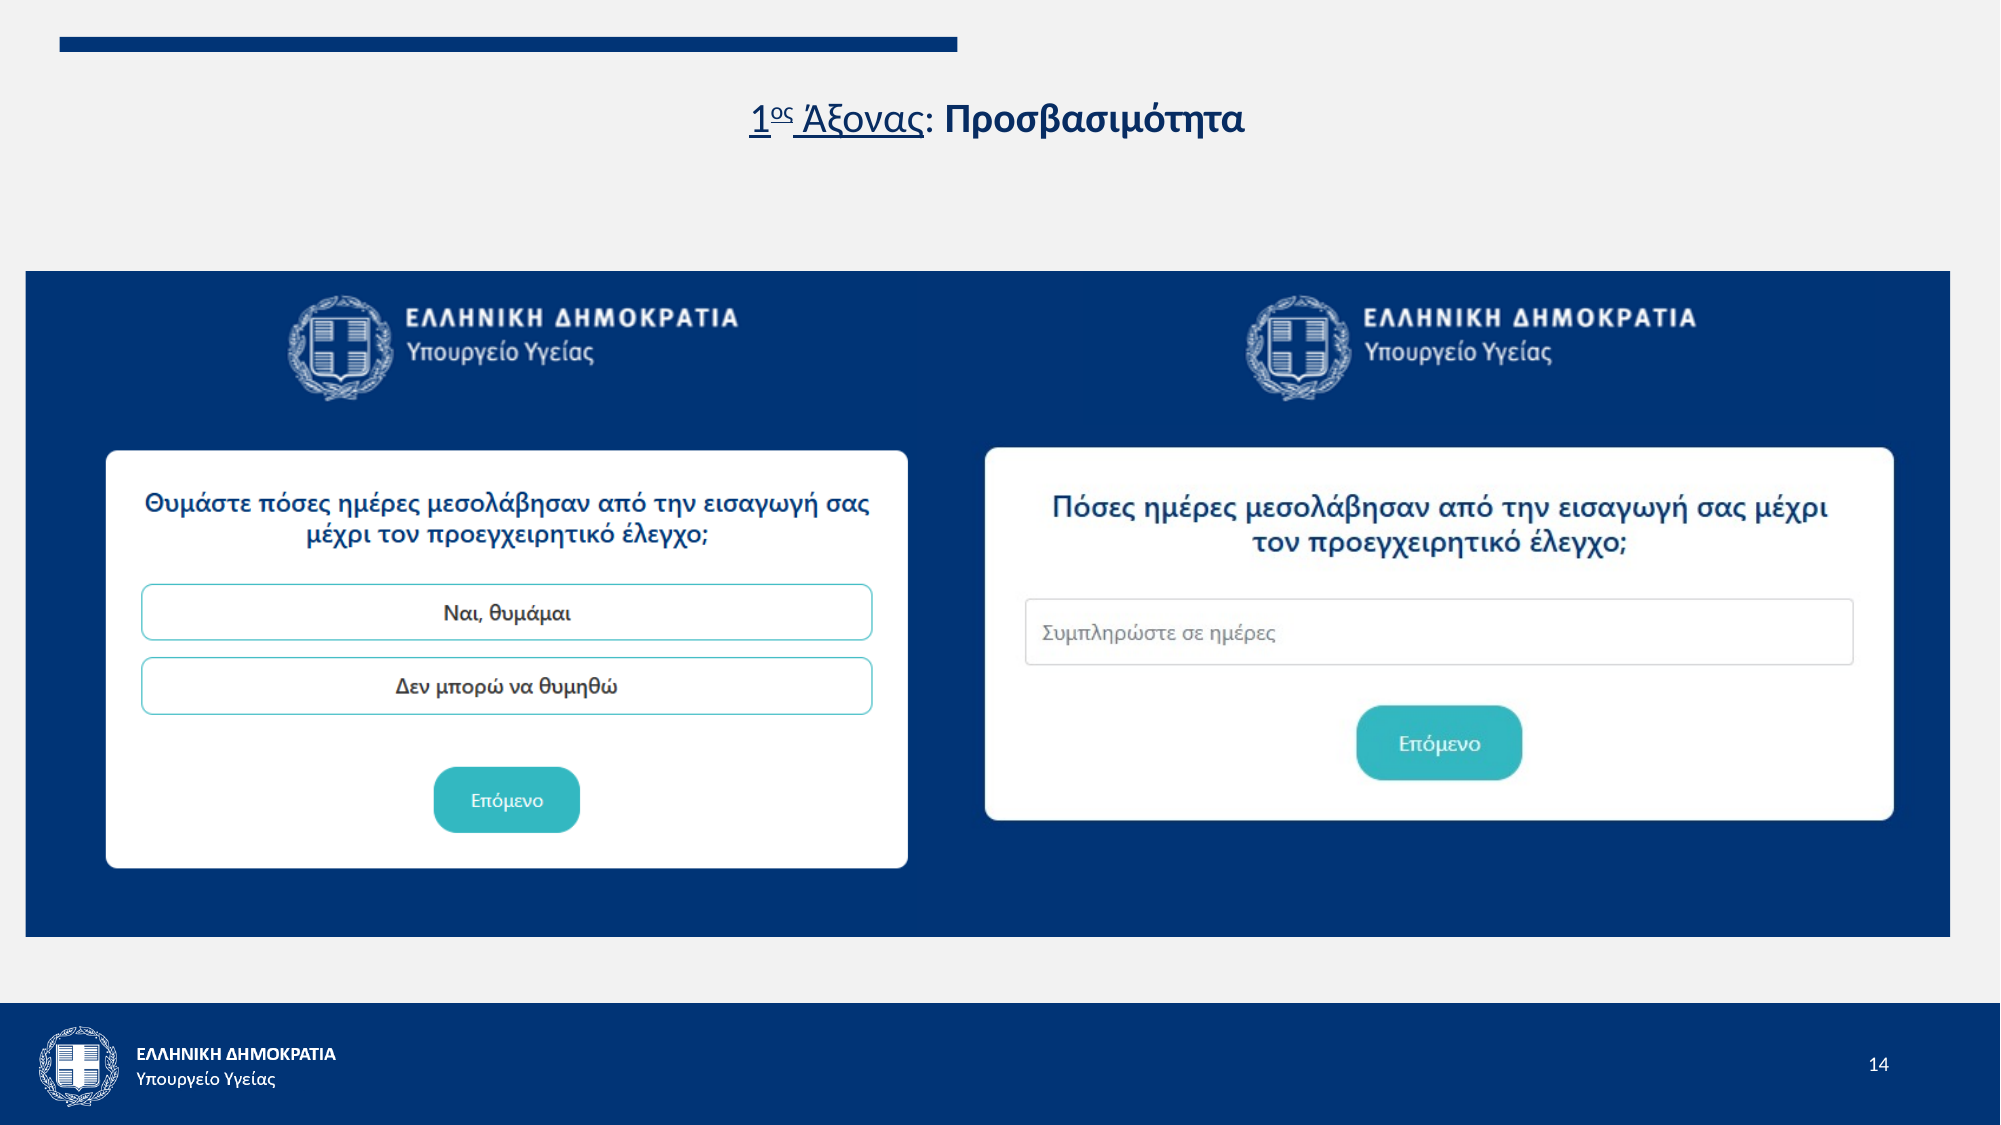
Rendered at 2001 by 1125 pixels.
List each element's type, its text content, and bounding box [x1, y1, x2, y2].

picture [25, 271, 1951, 937]
slide_number 14 [1853, 1019, 1939, 1106]
picture [26, 1012, 352, 1114]
text_box 1ος Άξονας: Προσβασιμότητα [53, 88, 1939, 155]
